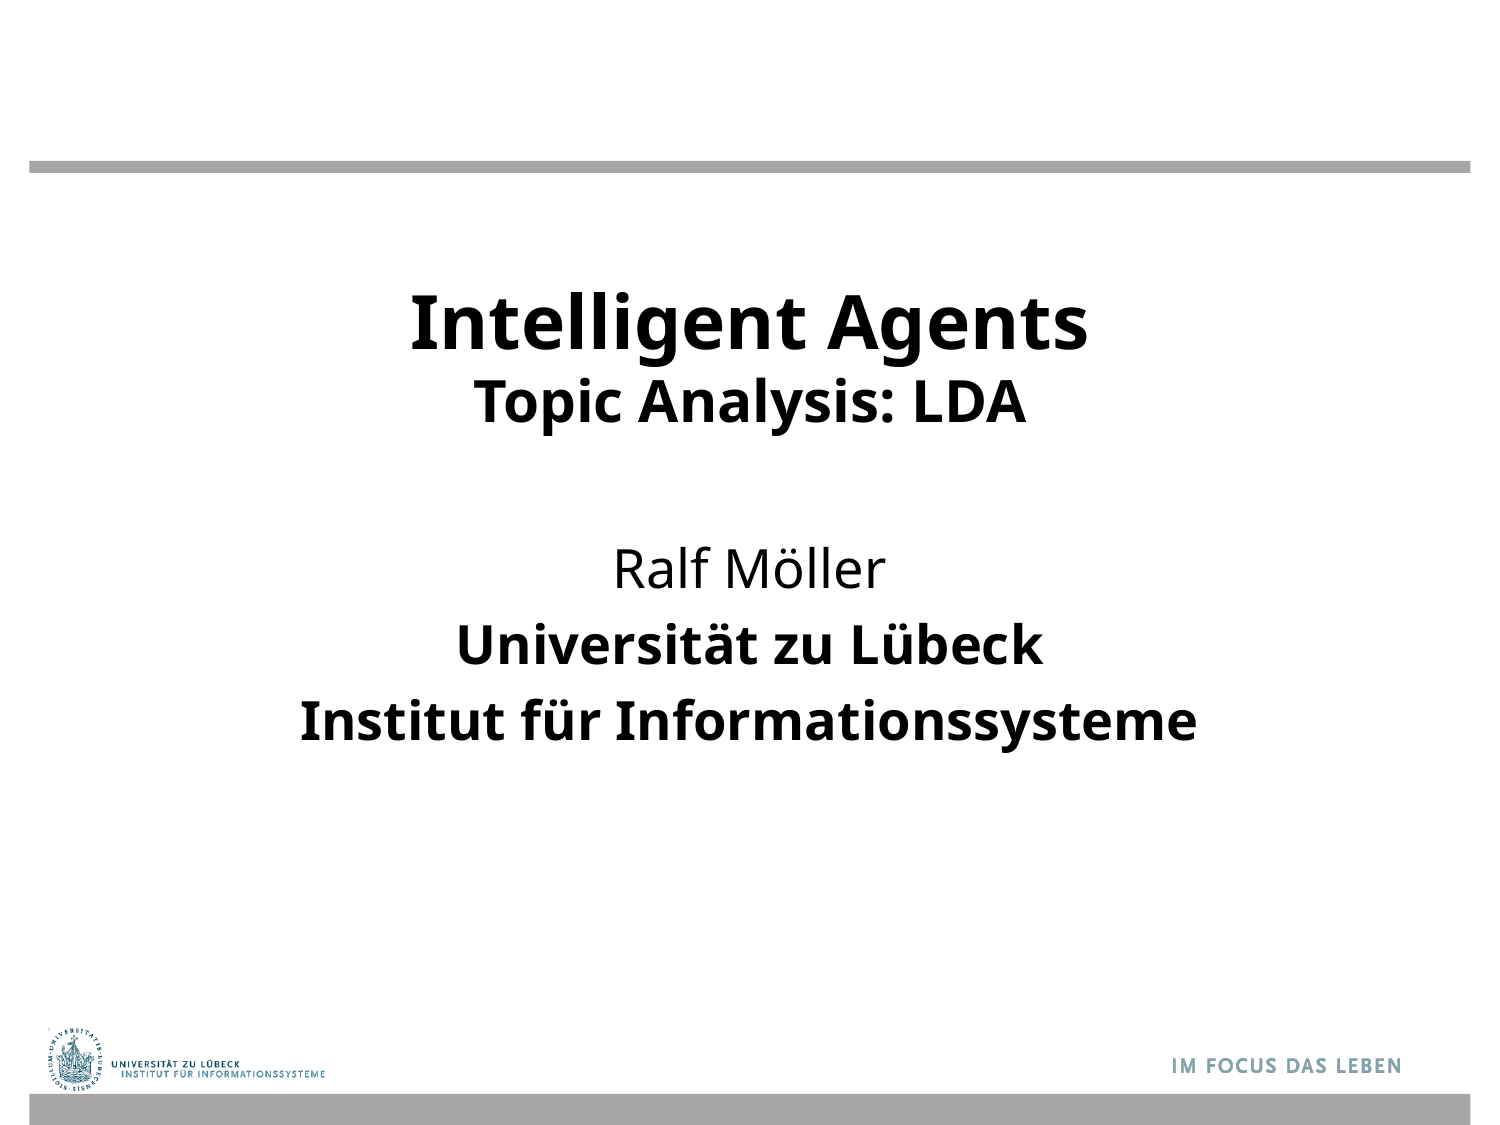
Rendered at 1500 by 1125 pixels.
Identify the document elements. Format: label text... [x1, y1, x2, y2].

subtitle Ralf Möller Universität zu Lübeck Institut für Informationssysteme [225, 527, 1275, 988]
title Intelligent Agents Topic Analysis: LDA [112, 267, 1388, 468]
picture [1173, 1058, 1400, 1073]
